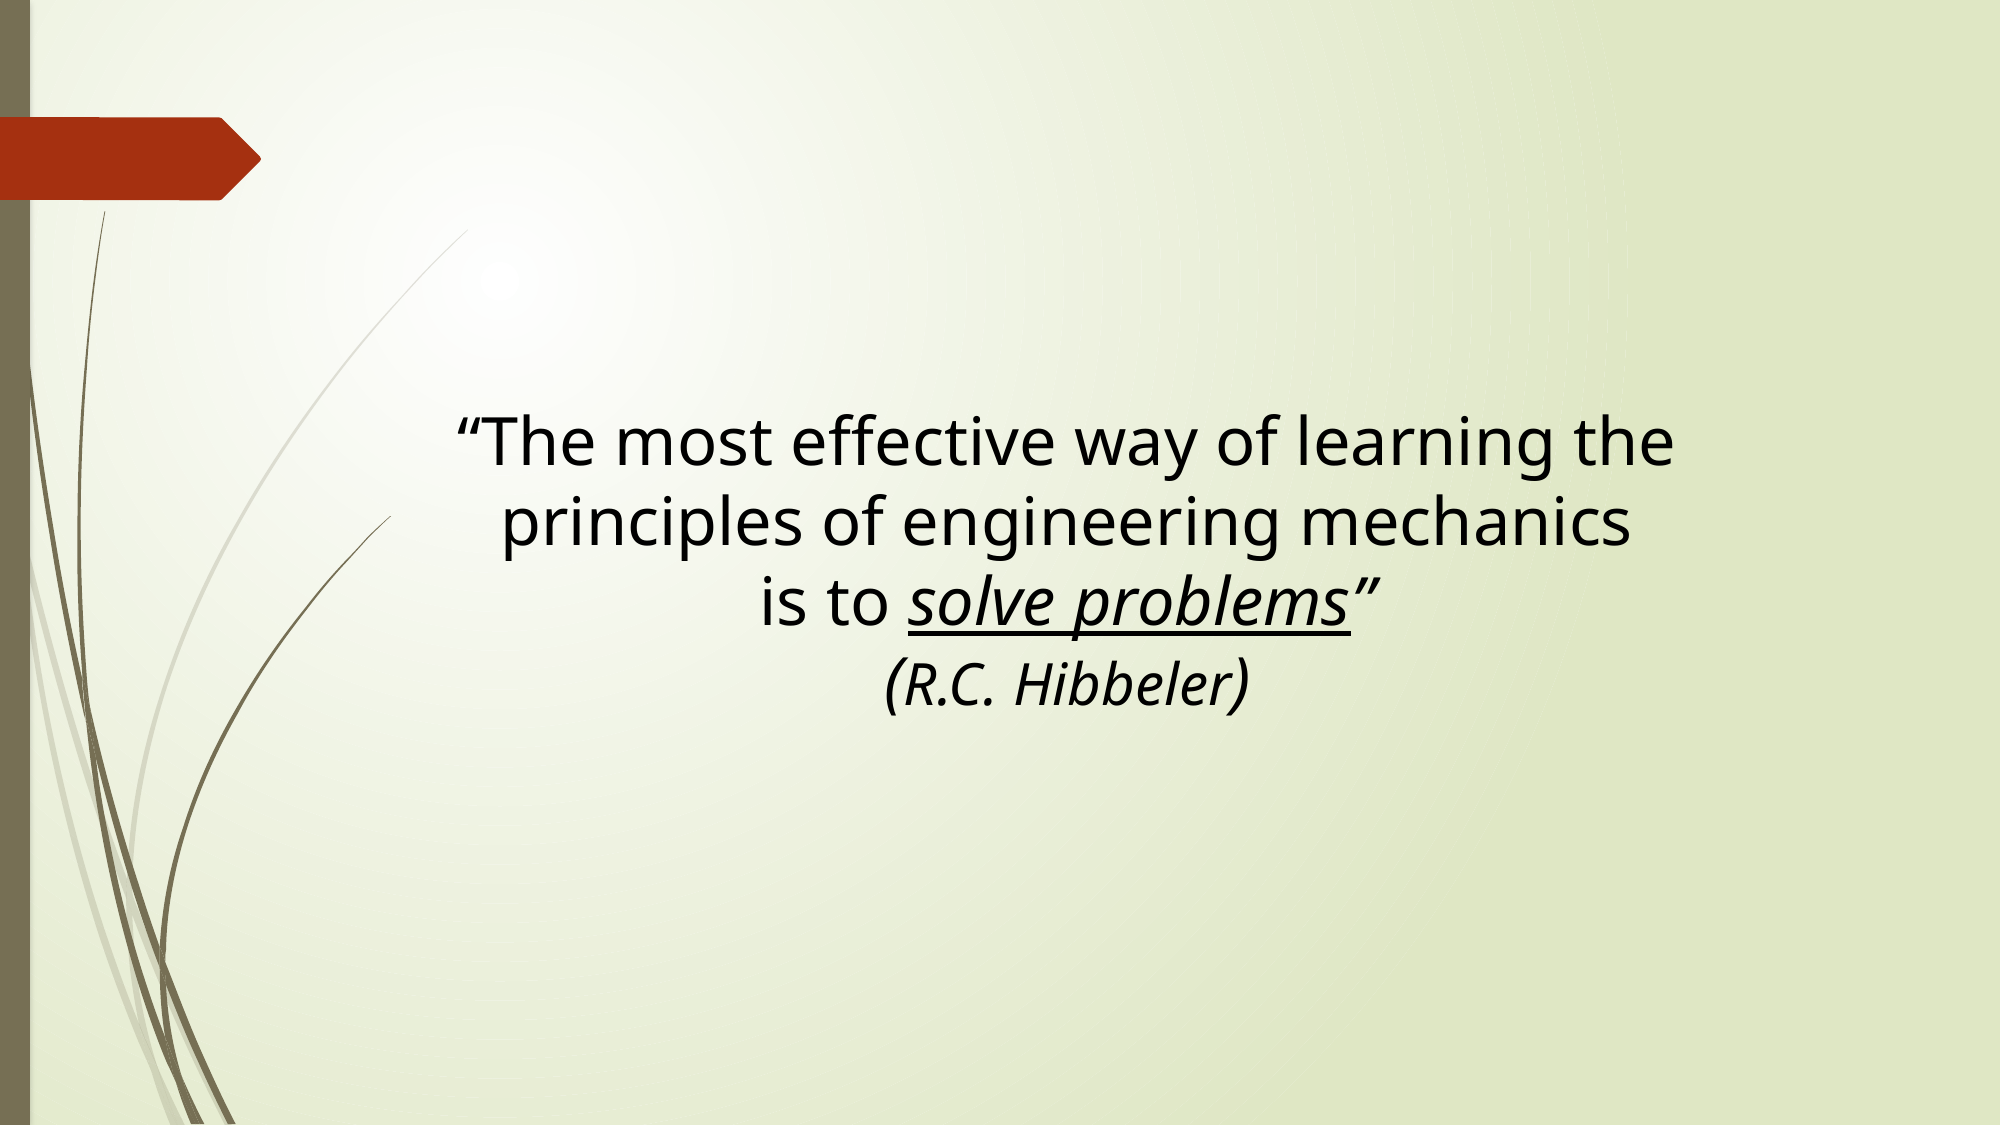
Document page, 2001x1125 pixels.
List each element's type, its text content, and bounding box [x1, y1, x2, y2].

text_box “The most effective way of learning the principles of engineering mechanics is to solve problems” (R.C. Hibbeler) [433, 391, 1702, 727]
